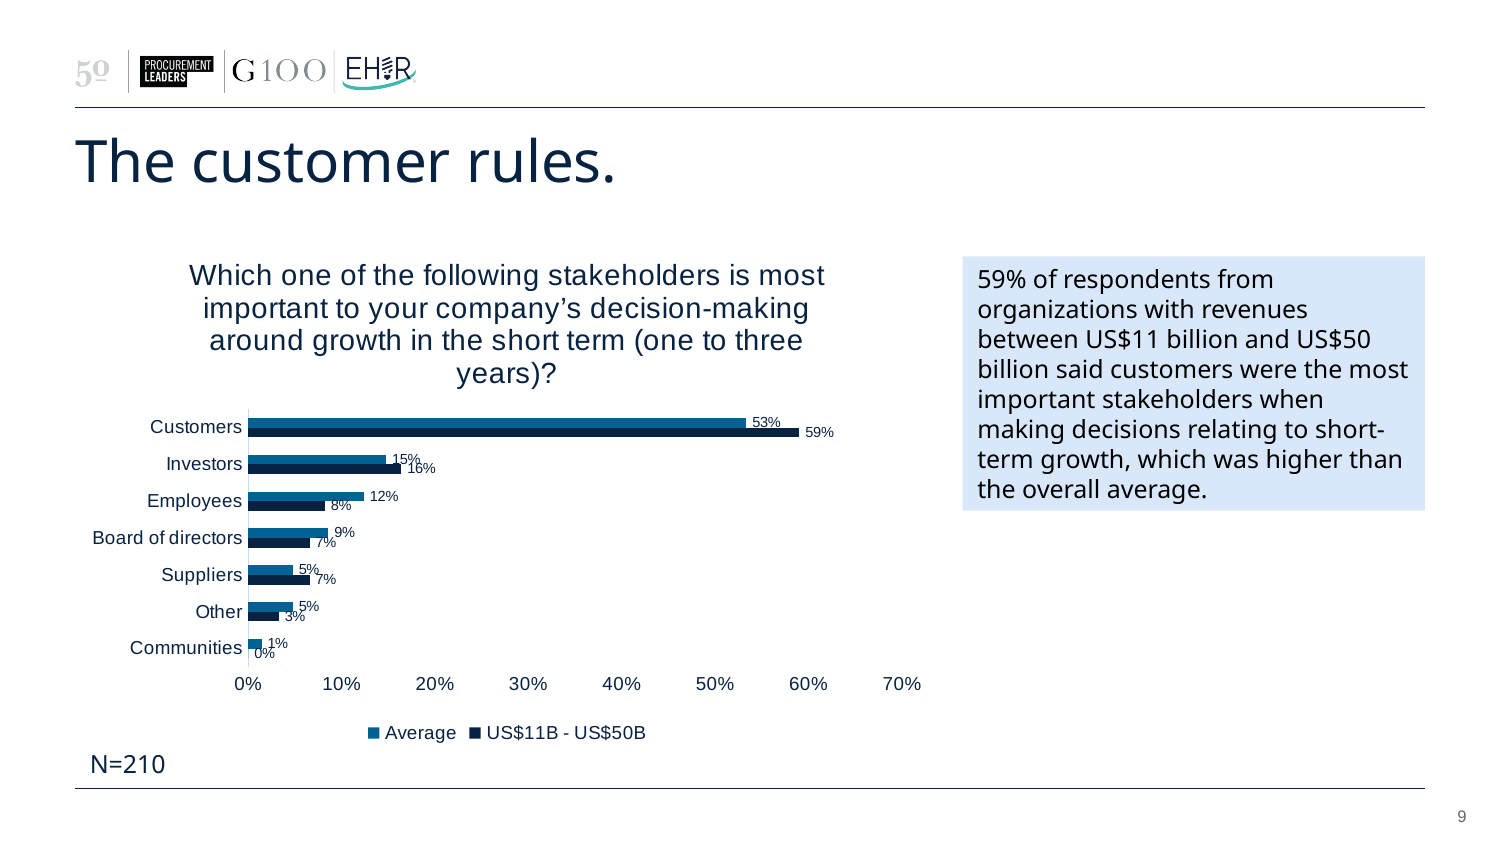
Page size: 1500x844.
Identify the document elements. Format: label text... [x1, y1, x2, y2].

text_box N=210 [75, 750, 325, 786]
text_box 59% of respondents from organizations with revenues between US$11 billion and US$50 billion said customers were the most important stakeholders when making decisions relating to short-term growth, which was higher than the overall average. [962, 256, 1425, 511]
chart [75, 231, 939, 750]
title The customer rules. [75, 132, 1425, 215]
picture [75, 50, 416, 93]
